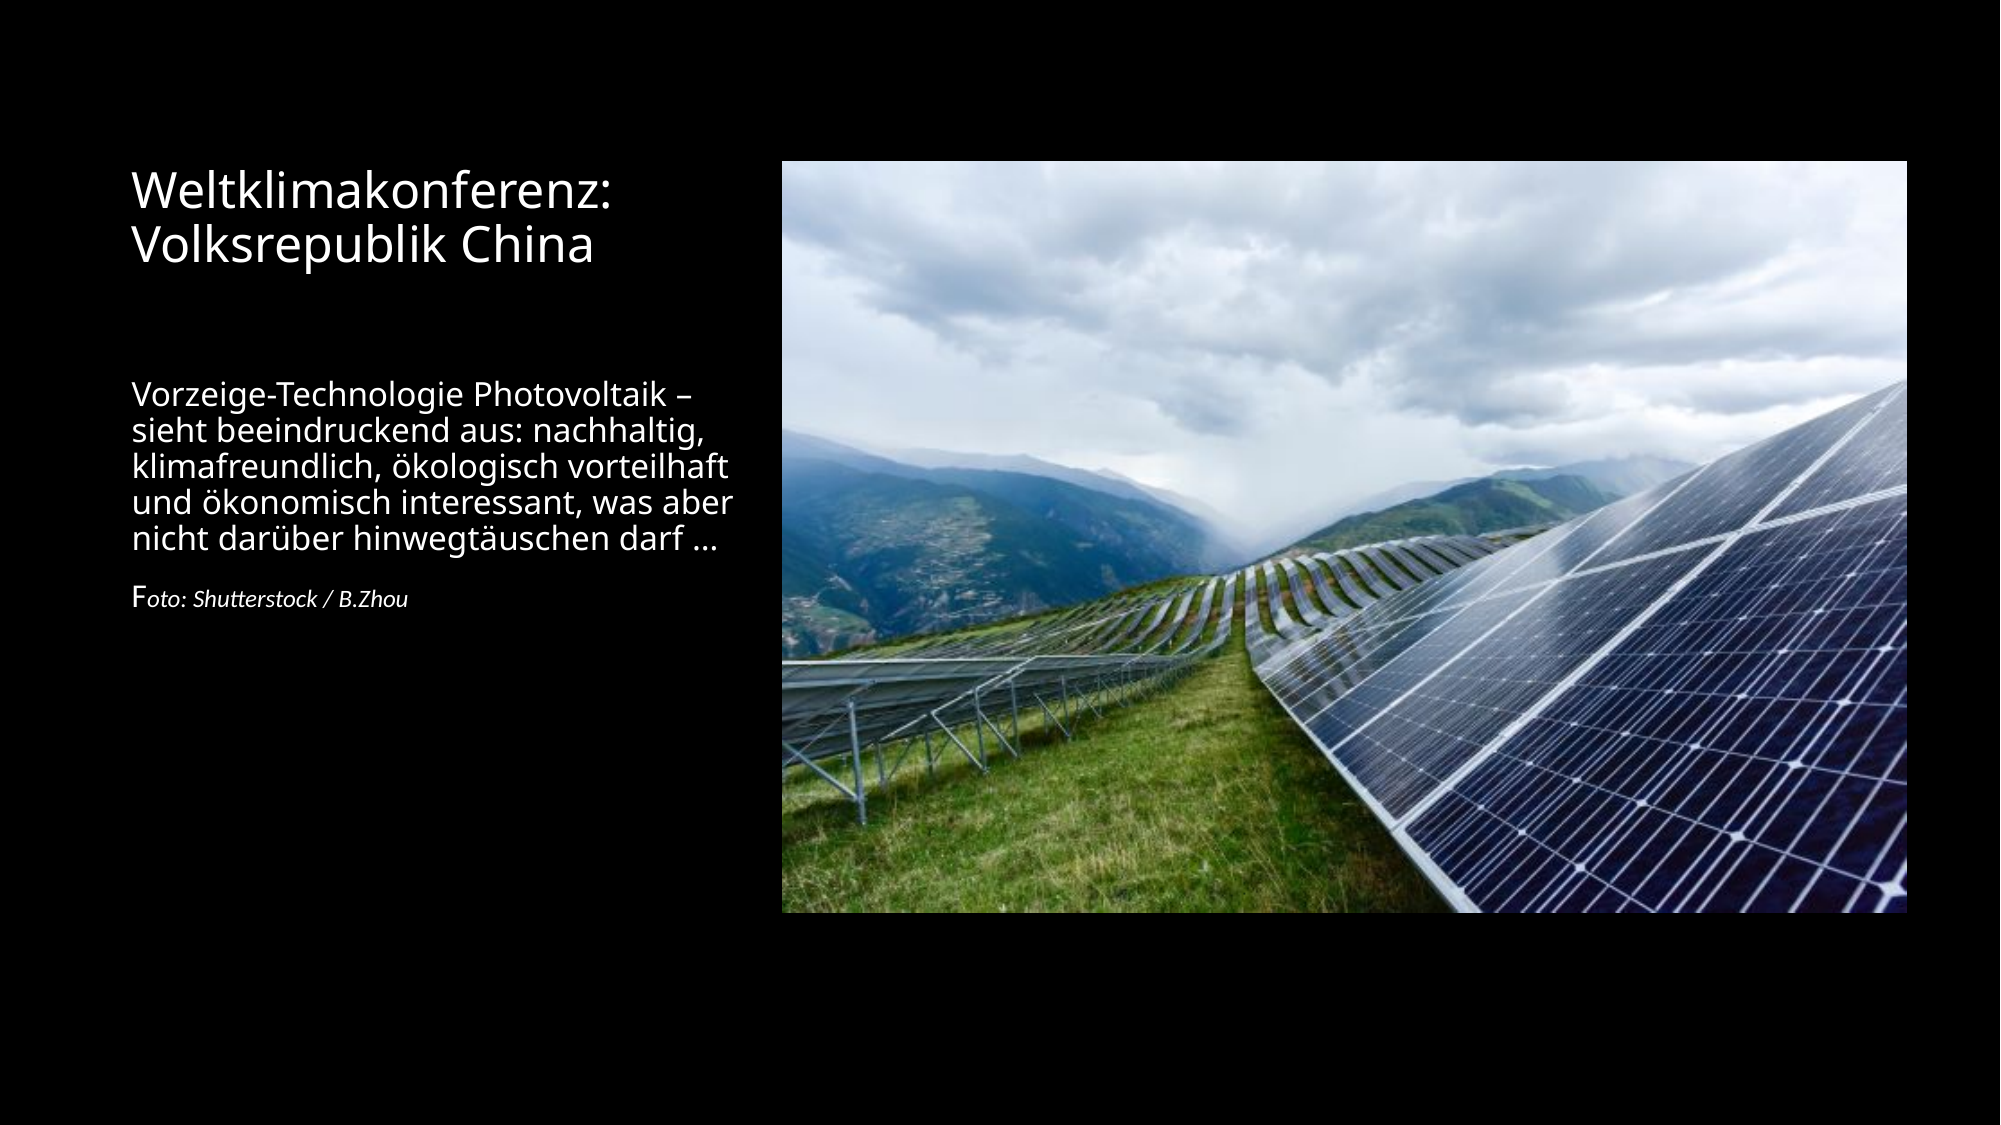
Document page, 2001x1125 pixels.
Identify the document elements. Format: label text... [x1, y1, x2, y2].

picture [782, 161, 1907, 962]
title Weltklimakonferenz: Volksrepublik China [116, 125, 762, 281]
list Vorzeige-Technologie Photovoltaik – sieht beeindruckend aus: nachhaltig, klimafreundlich, ökologisch vorteilhaft und ökonomisch interessant, was aber nicht darüber hinwegtäuschen darf … Foto: Shutterstock / B.Zhou [116, 370, 762, 996]
